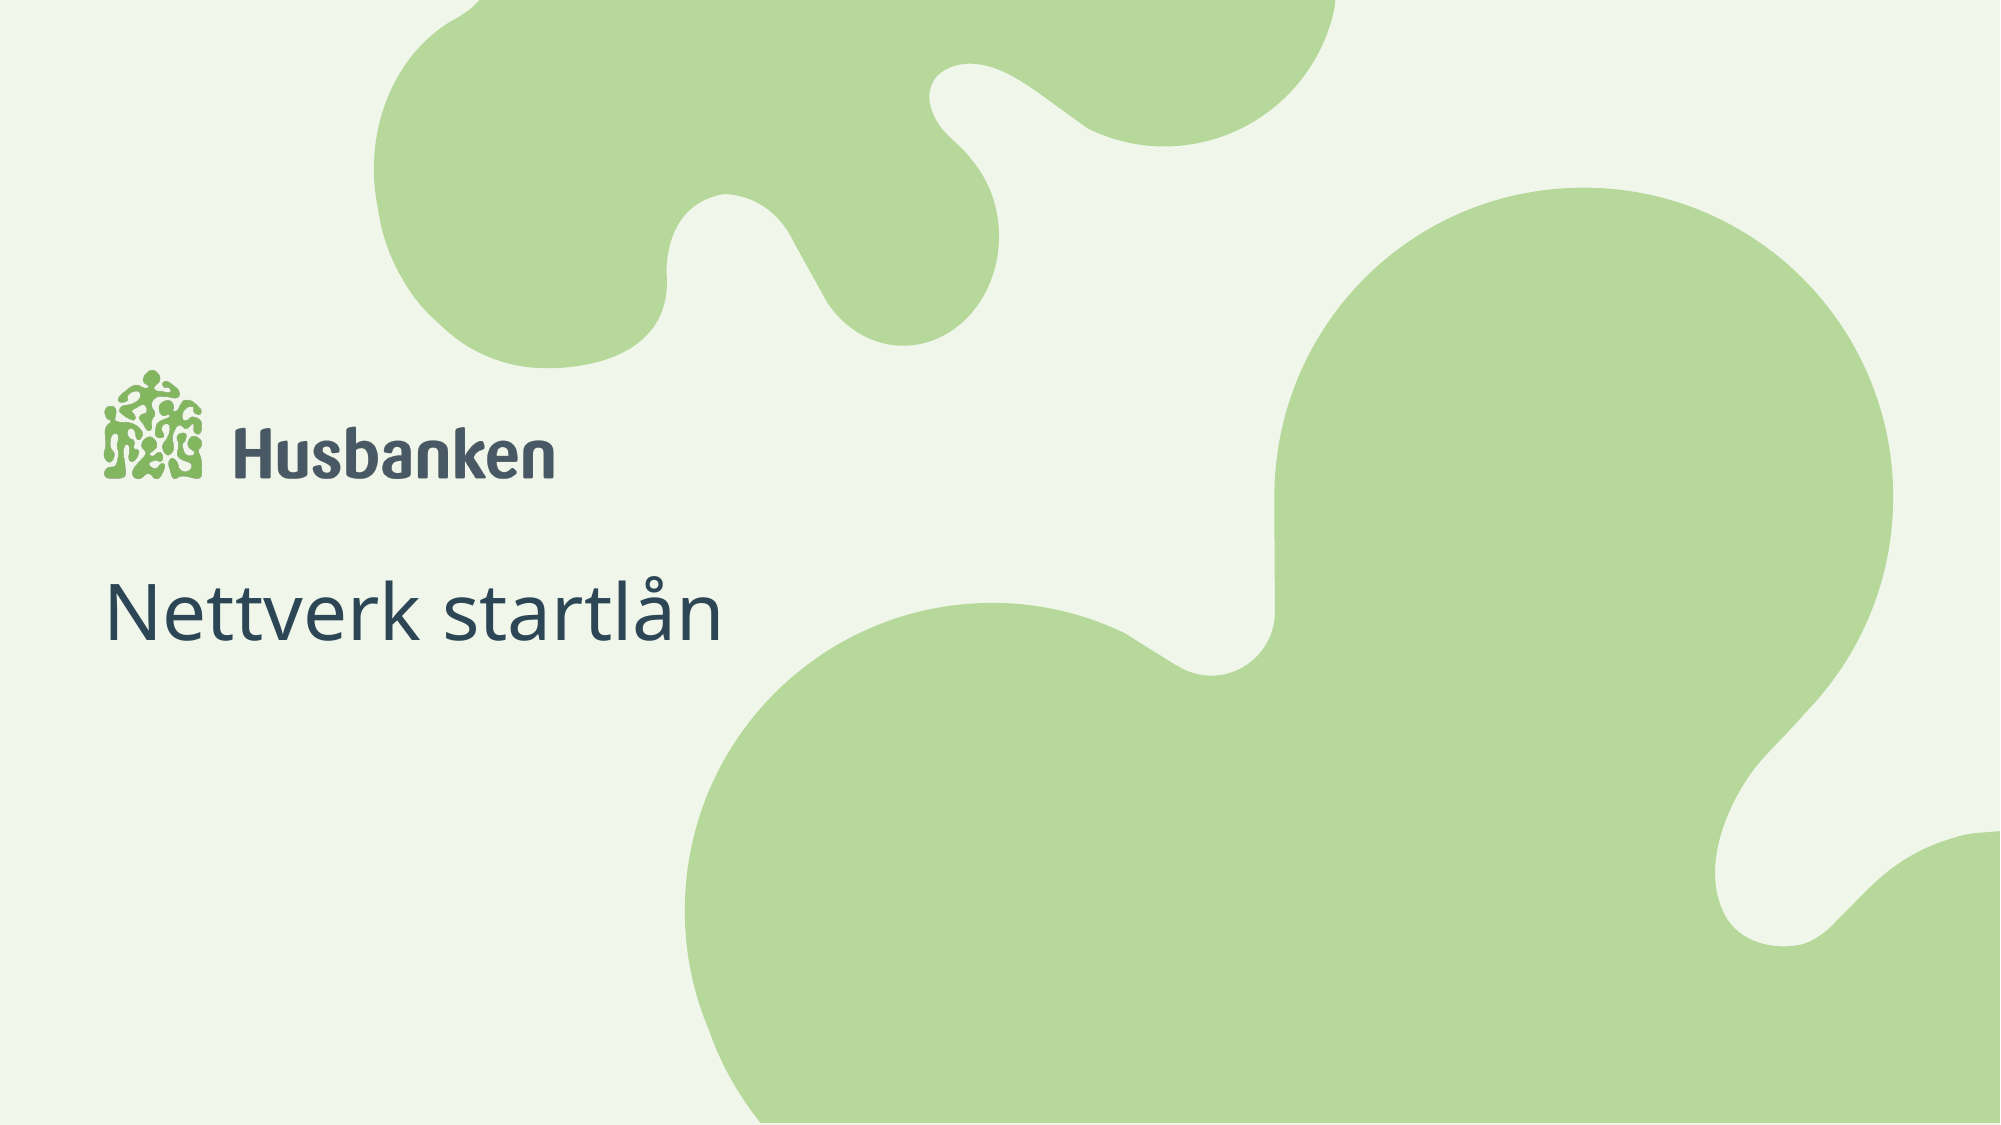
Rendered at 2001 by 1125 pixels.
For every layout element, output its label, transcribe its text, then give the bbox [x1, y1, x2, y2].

title Nettverk startlån [88, 554, 1465, 827]
picture [103, 370, 554, 479]
